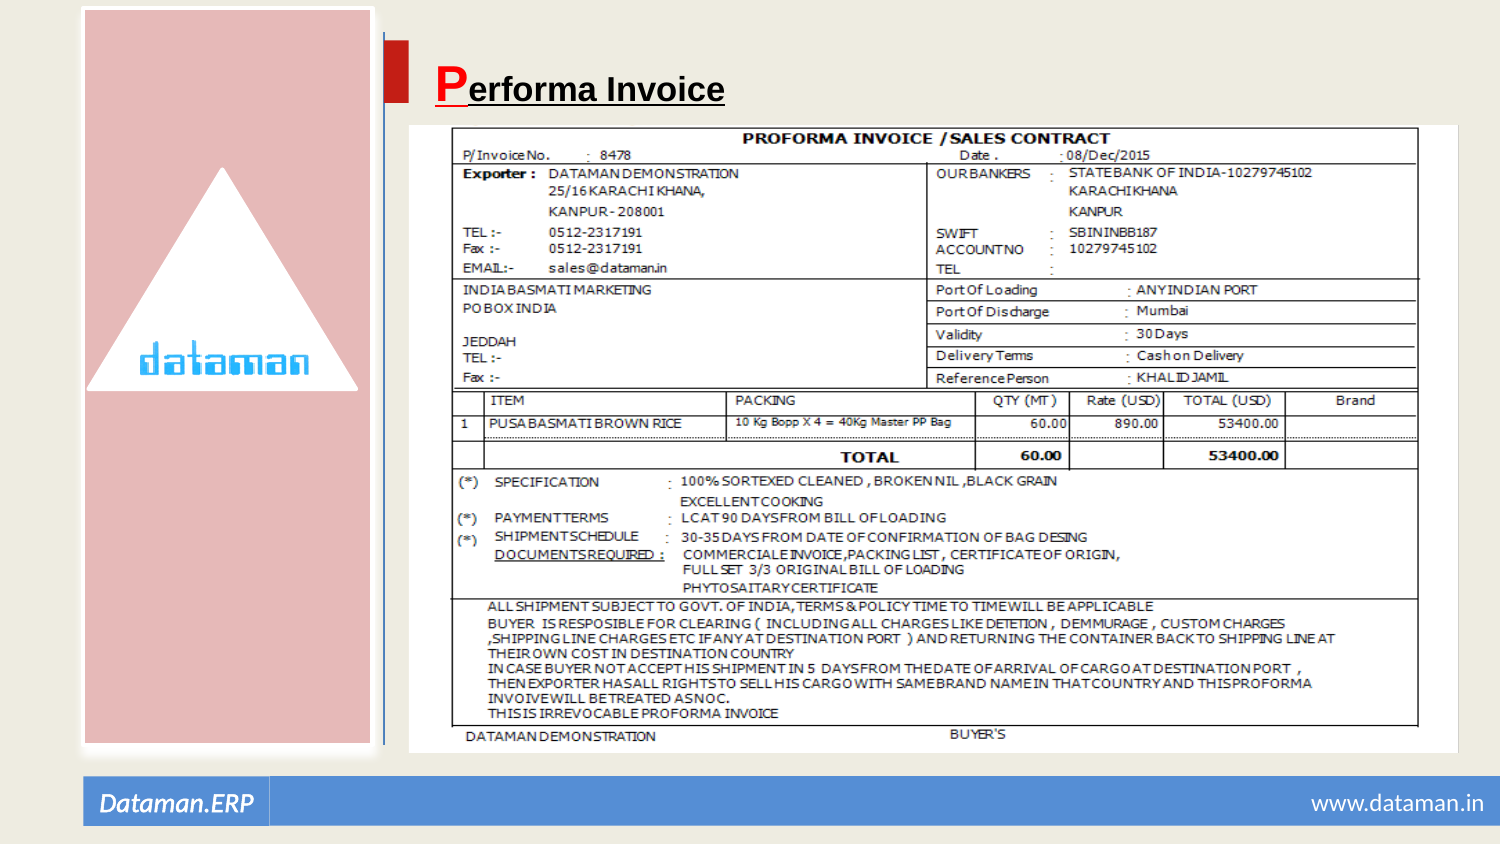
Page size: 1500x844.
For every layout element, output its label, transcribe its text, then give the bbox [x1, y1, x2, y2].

text_box Performa Invoice [419, 43, 1412, 120]
footer www.dataman.in [272, 776, 1500, 826]
text_box [388, 38, 411, 105]
picture [408, 125, 1459, 753]
text_box Dataman.ERP [81, 774, 272, 828]
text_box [83, 7, 373, 746]
